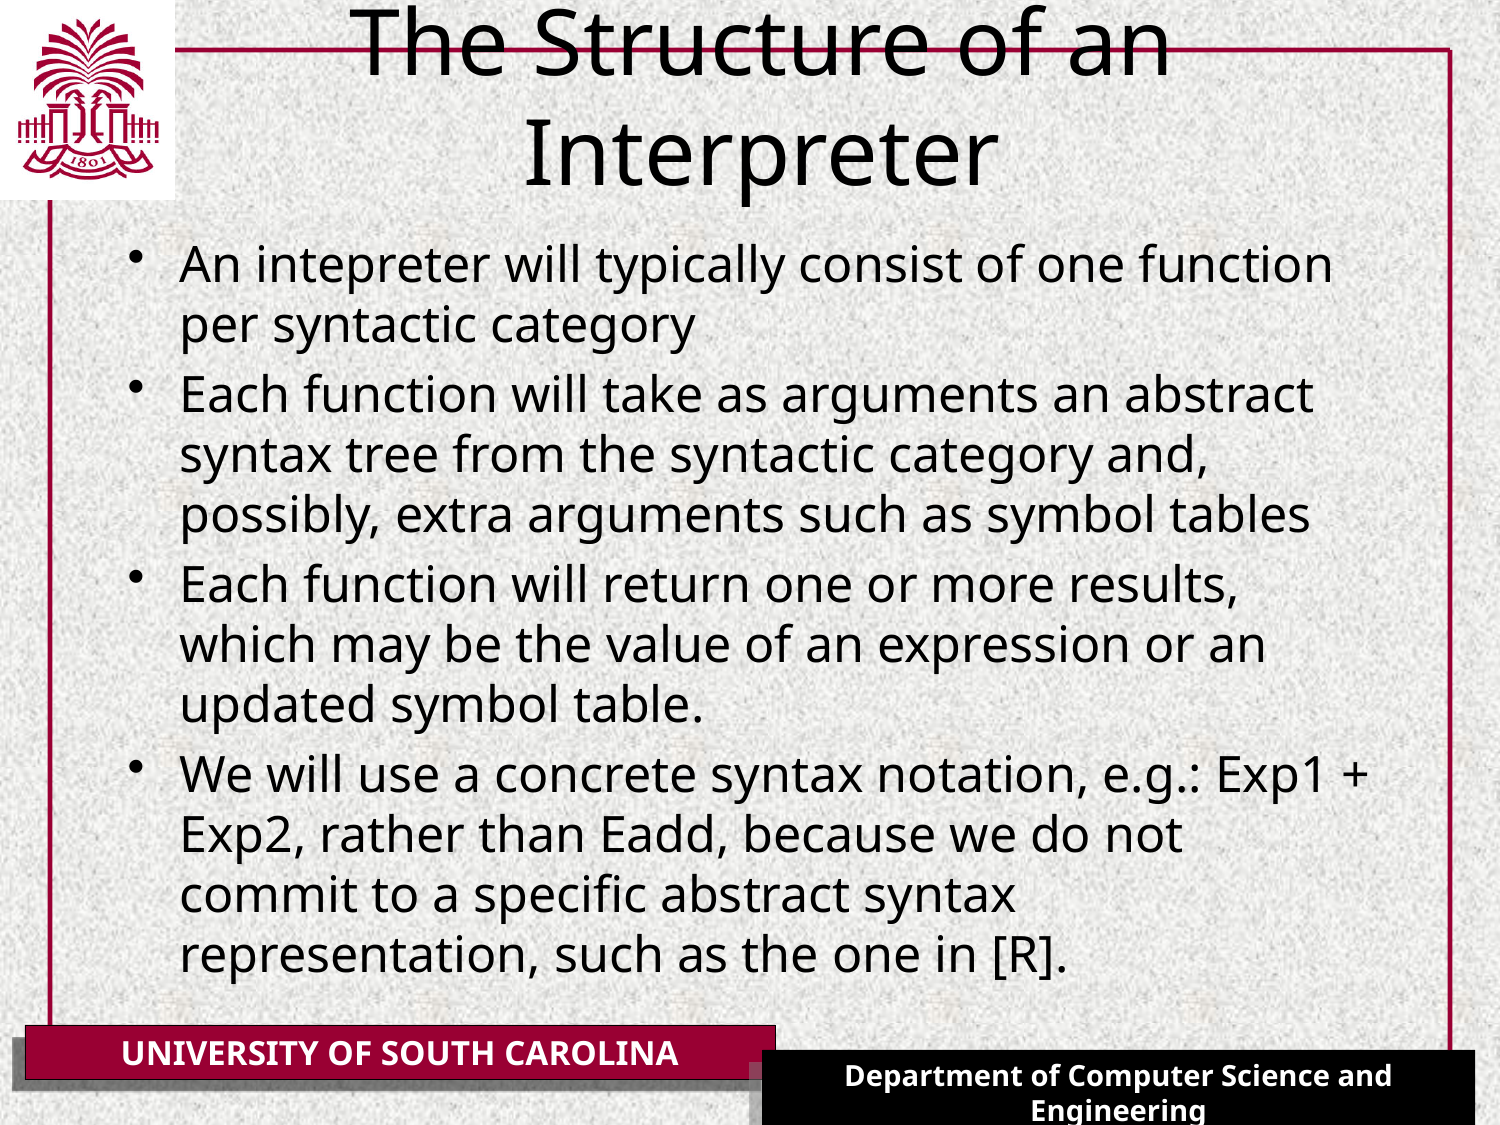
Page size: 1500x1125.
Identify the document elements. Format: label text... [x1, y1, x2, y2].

list An intepreter will typically consist of one function per syntactic category Each function will take as arguments an abstract syntax tree from the syntactic category and, possibly, extra arguments such as symbol tables Each function will return one or more results, which may be the value of an expression or an updated symbol table. We will use a concrete syntax notation, e.g.: Exp1 + Exp2, rather than Eadd, because we do not commit to a specific abstract syntax representation, such as the one in [R]. [112, 224, 1388, 1000]
picture [13, 1038, 749, 1091]
title The Structure of an Interpreter [125, 24, 1400, 163]
picture [0, 0, 1500, 1125]
